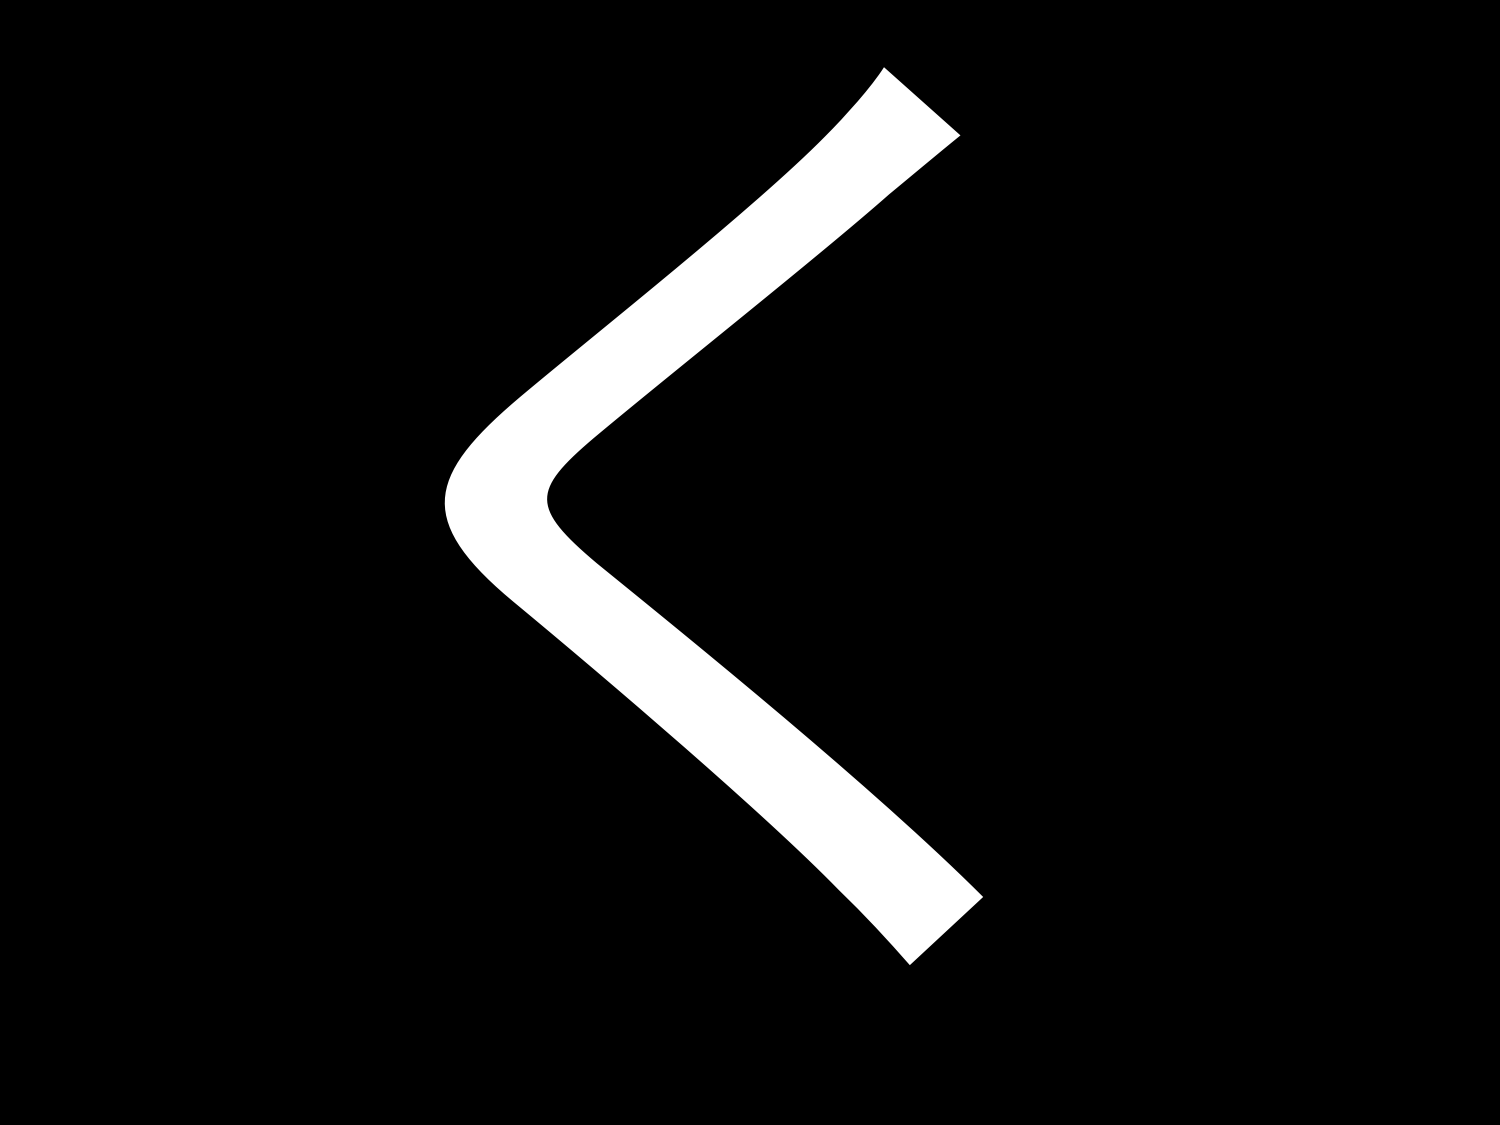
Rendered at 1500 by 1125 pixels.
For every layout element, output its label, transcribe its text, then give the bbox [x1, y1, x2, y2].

title く [112, 0, 1388, 976]
